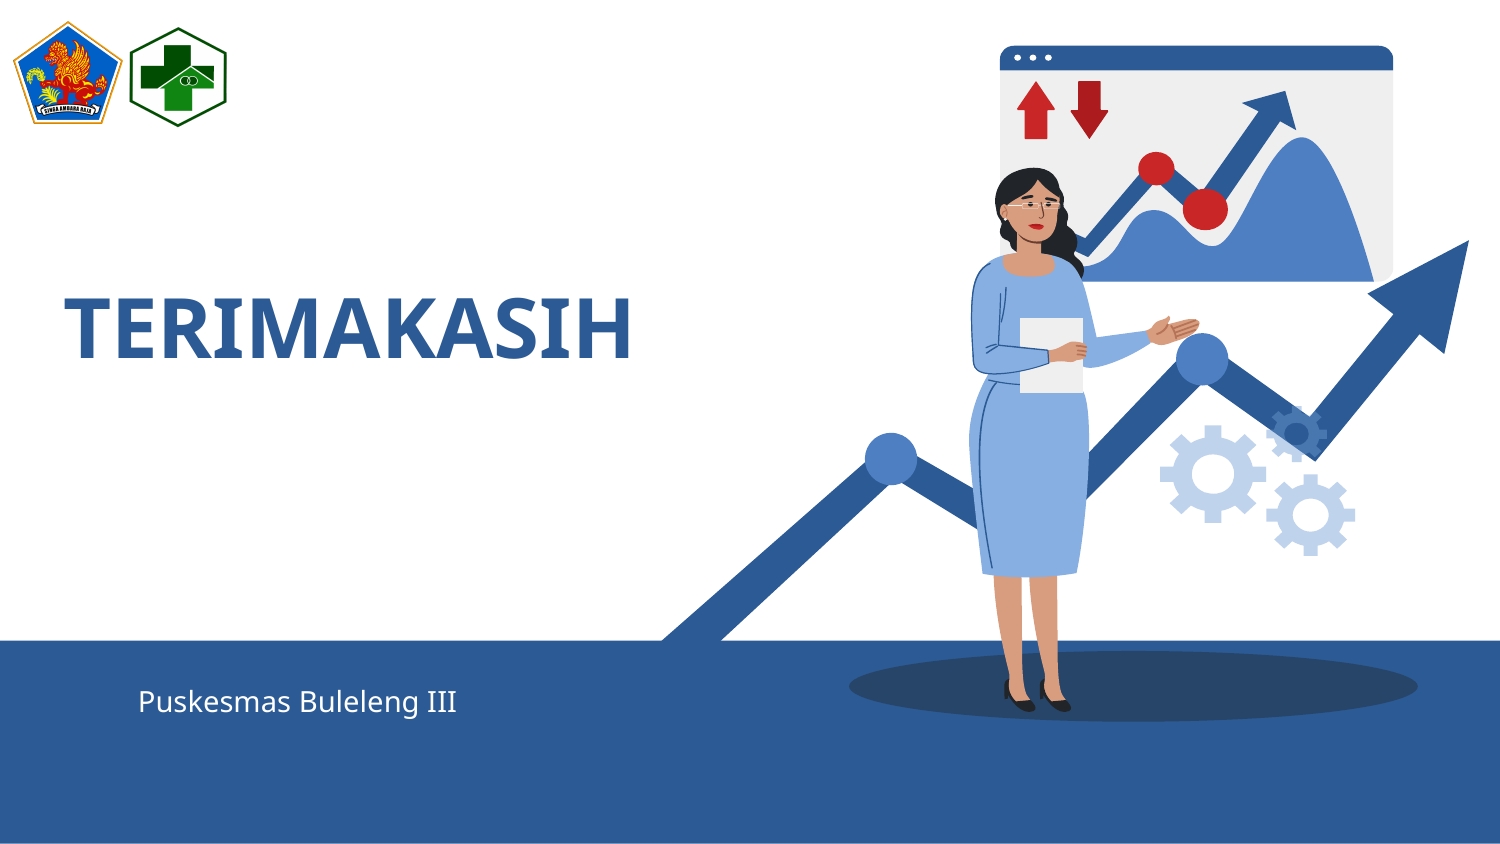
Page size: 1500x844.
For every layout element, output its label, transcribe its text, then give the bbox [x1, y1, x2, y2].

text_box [960, 45, 1394, 713]
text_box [633, 239, 1470, 722]
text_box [13, 21, 232, 131]
title TERIMAKASIH [48, 76, 727, 595]
subtitle Puskesmas Buleleng III [122, 667, 766, 734]
